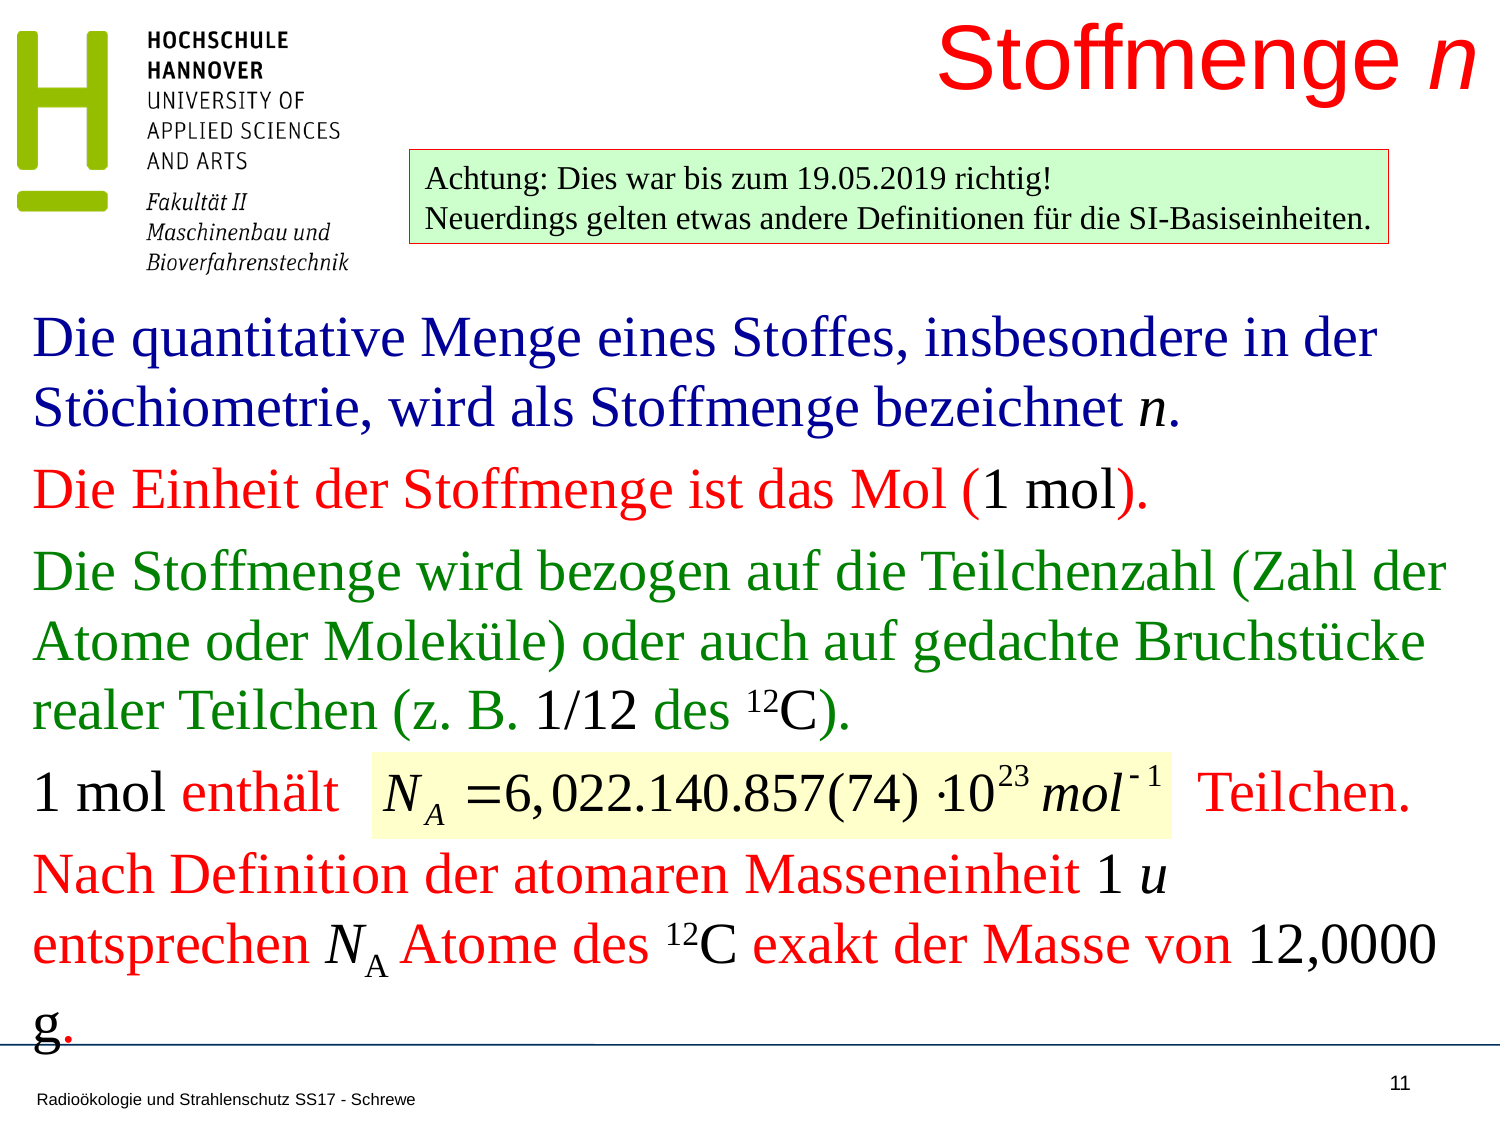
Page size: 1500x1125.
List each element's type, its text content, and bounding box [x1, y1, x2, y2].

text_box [372, 751, 1173, 840]
title Stoffmenge n [868, 0, 1495, 107]
text_box Achtung: Dies war bis zum 19.05.2019 richtig! Neuerdings gelten etwas andere Definitionen für die SI-Basiseinheiten. [409, 149, 1389, 244]
list Die quantitative Menge eines Stoffes, insbesondere in der Stöchiometrie, wird als Stoffmenge bezeichnet n. Die Einheit der Stoffmenge ist das Mol (1 mol). Die Stoffmenge wird bezogen auf die Teilchenzahl (Zahl der Atome oder Moleküle) oder auch auf gedachte Bruchstücke realer Teilchen (z. B. 1/12 des 12C). 1 mol enthält Teilchen. Nach Definition der atomaren Masseneinheit 1 u entsprechen NA Atome des 12C exakt der Masse von 12,0000 g. [17, 290, 1477, 1039]
picture [17, 31, 349, 275]
